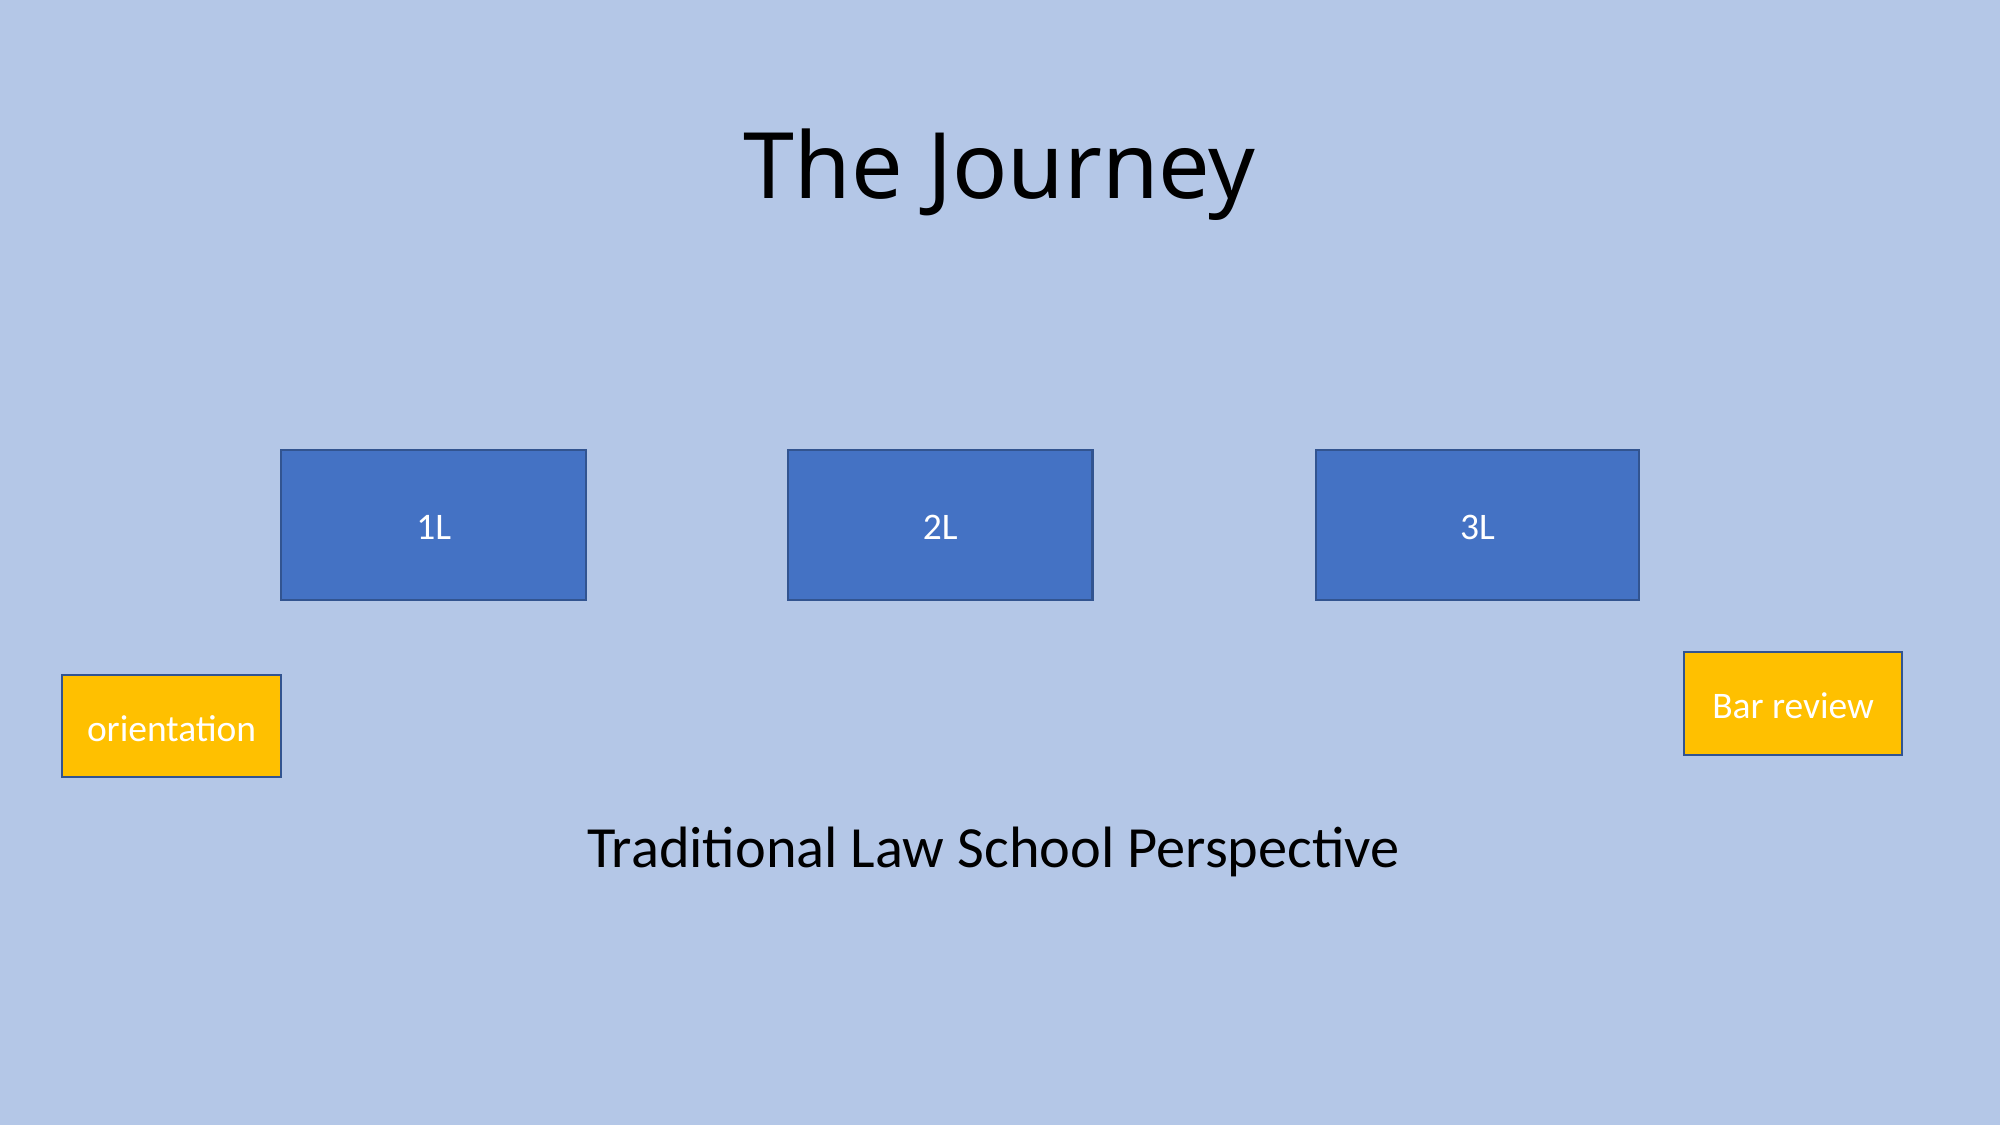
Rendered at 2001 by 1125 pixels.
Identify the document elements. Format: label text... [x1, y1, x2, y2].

text_box 3L [1315, 449, 1640, 601]
text_box 1L [280, 449, 587, 601]
text_box 2L [787, 449, 1094, 601]
title The Journey [137, 59, 1863, 278]
text_box Bar review [1683, 651, 1903, 756]
list Traditional Law School Perspective [137, 299, 1863, 1014]
text_box orientation [61, 674, 282, 778]
